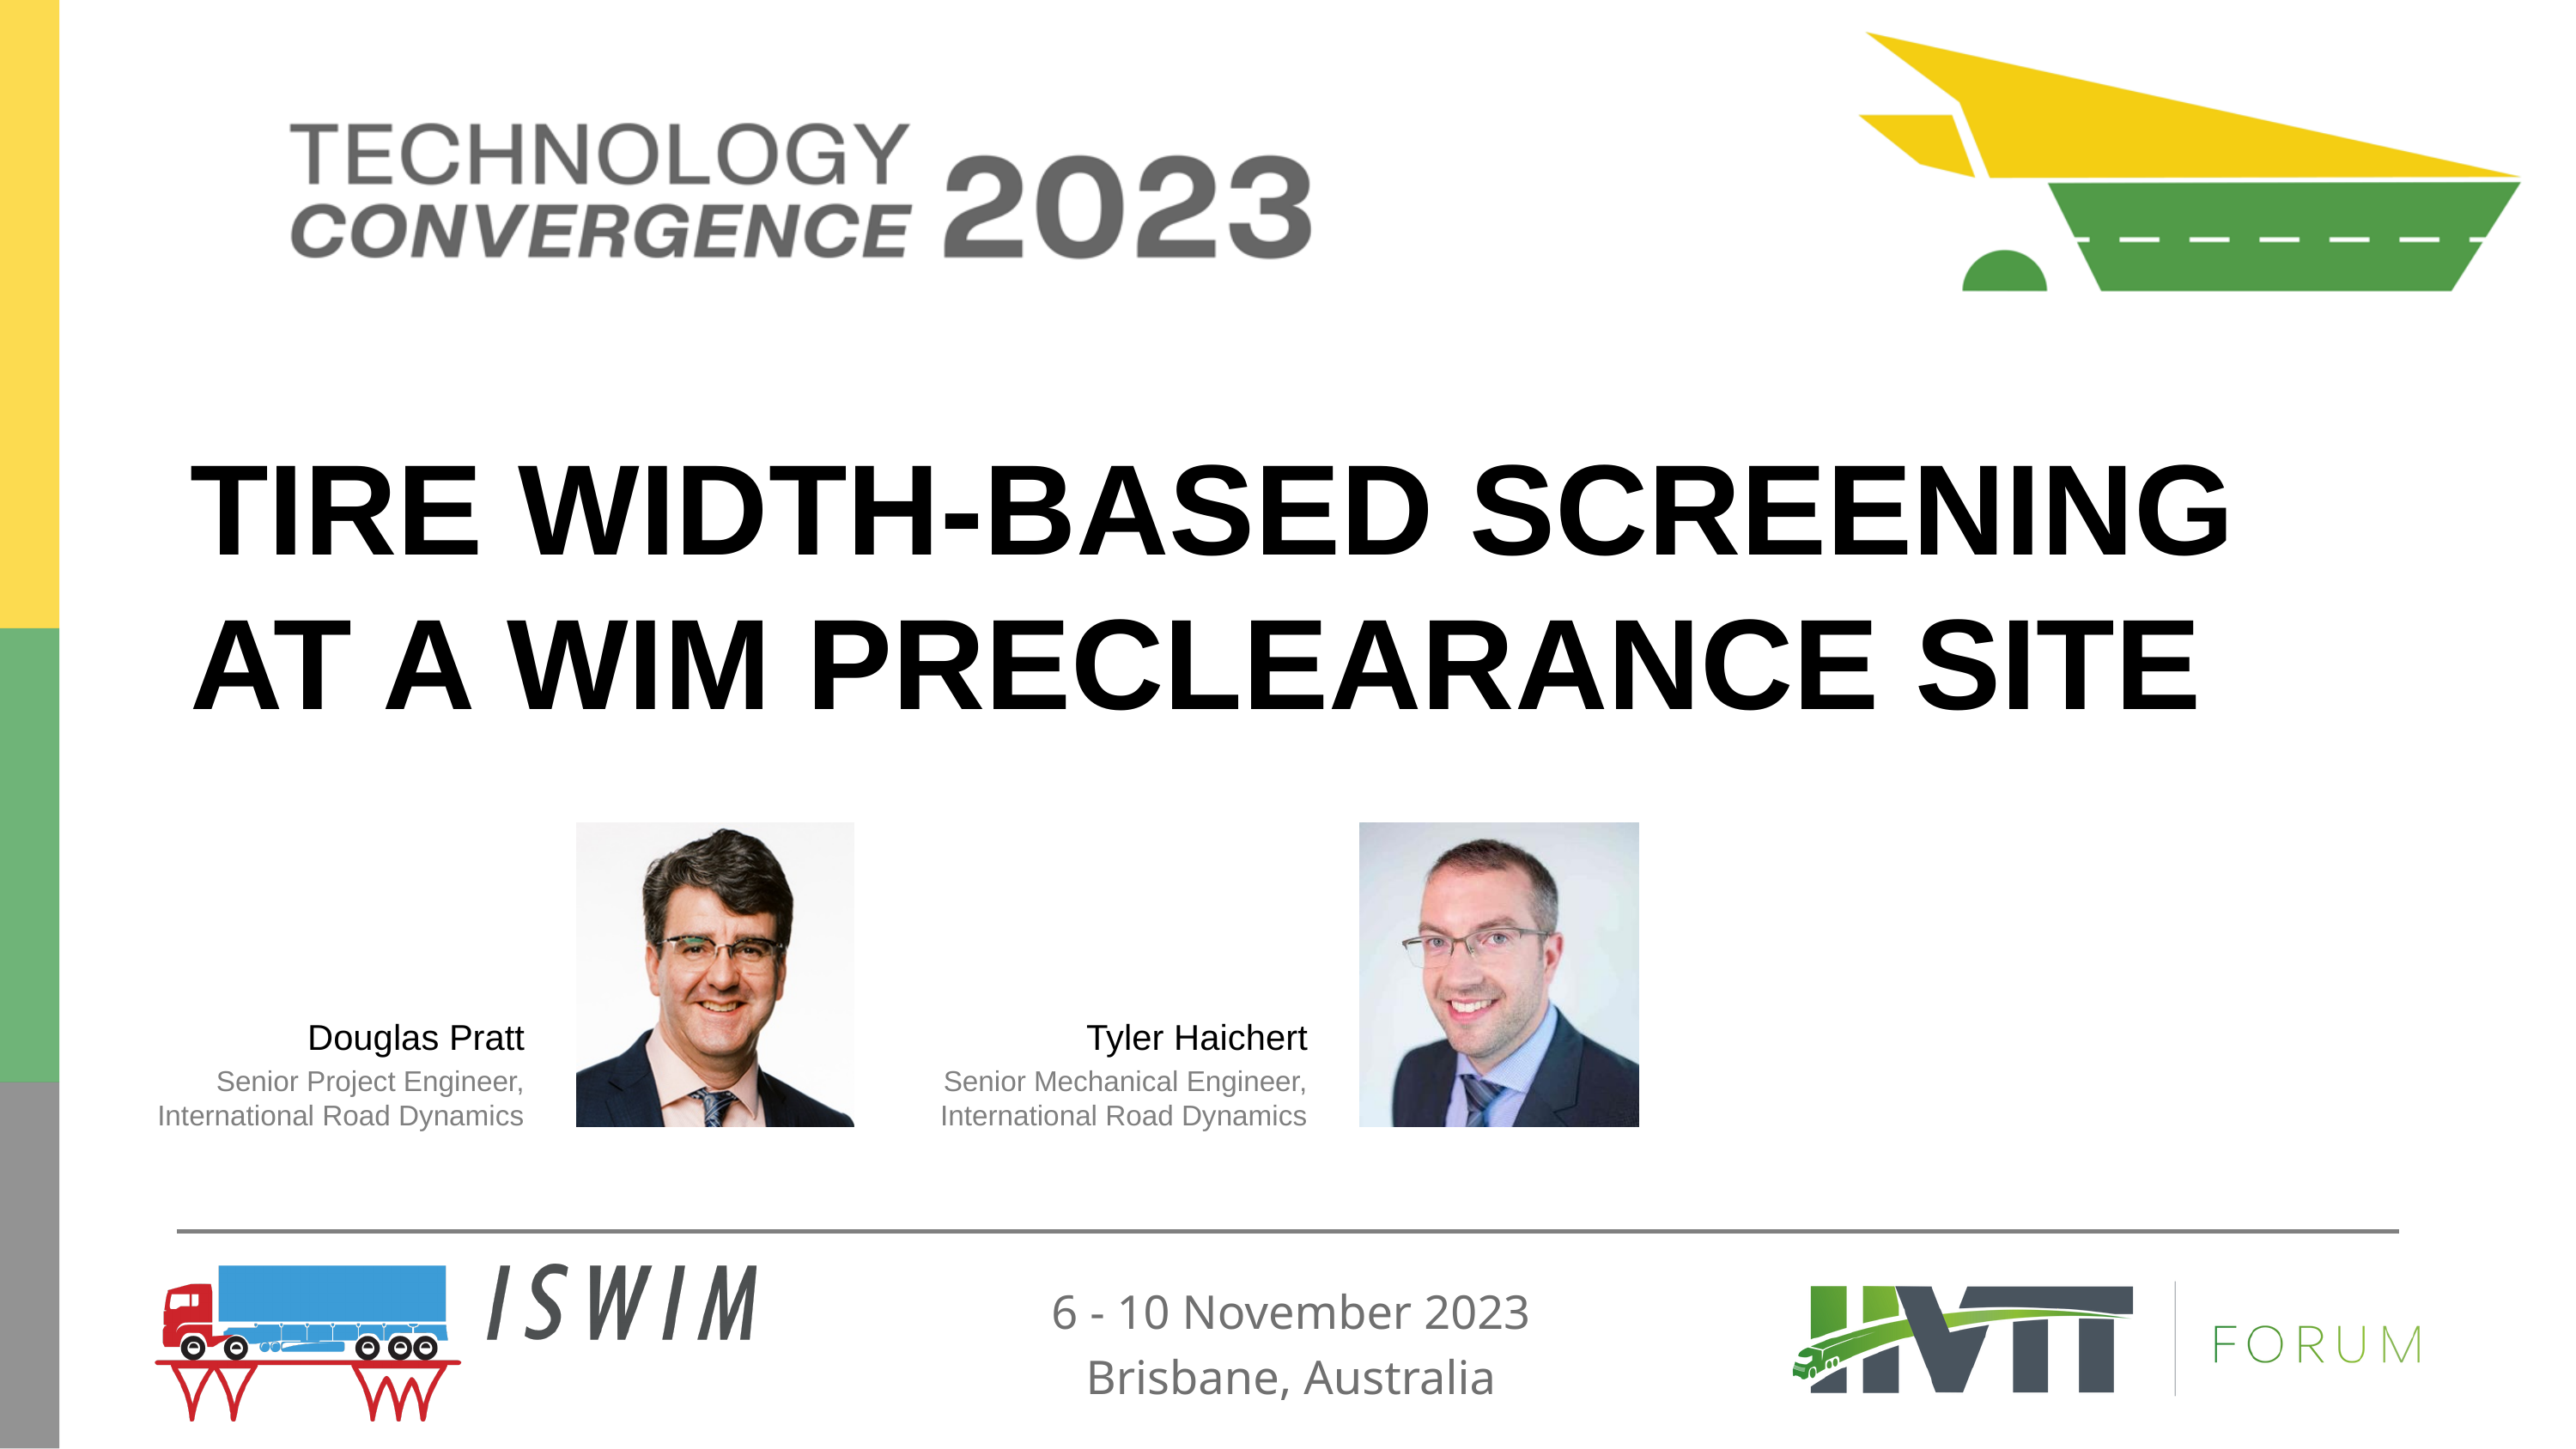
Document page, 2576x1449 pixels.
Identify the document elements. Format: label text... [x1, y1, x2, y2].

picture [154, 1264, 757, 1422]
picture [273, 69, 1345, 314]
picture [1845, 27, 2541, 300]
list Douglas Pratt Senior Project Engineer, International Road Dynamics [111, 1008, 538, 1151]
picture [1358, 822, 1639, 1127]
list Tyler Haichert Senior Mechanical Engineer, International Road Dynamics [894, 1008, 1321, 1151]
title TIRE WIDTH-BASED SCREENING AT A WIM PRECLEARANCE SITE [177, 420, 2421, 679]
picture [575, 822, 854, 1127]
picture [1771, 1279, 2440, 1397]
